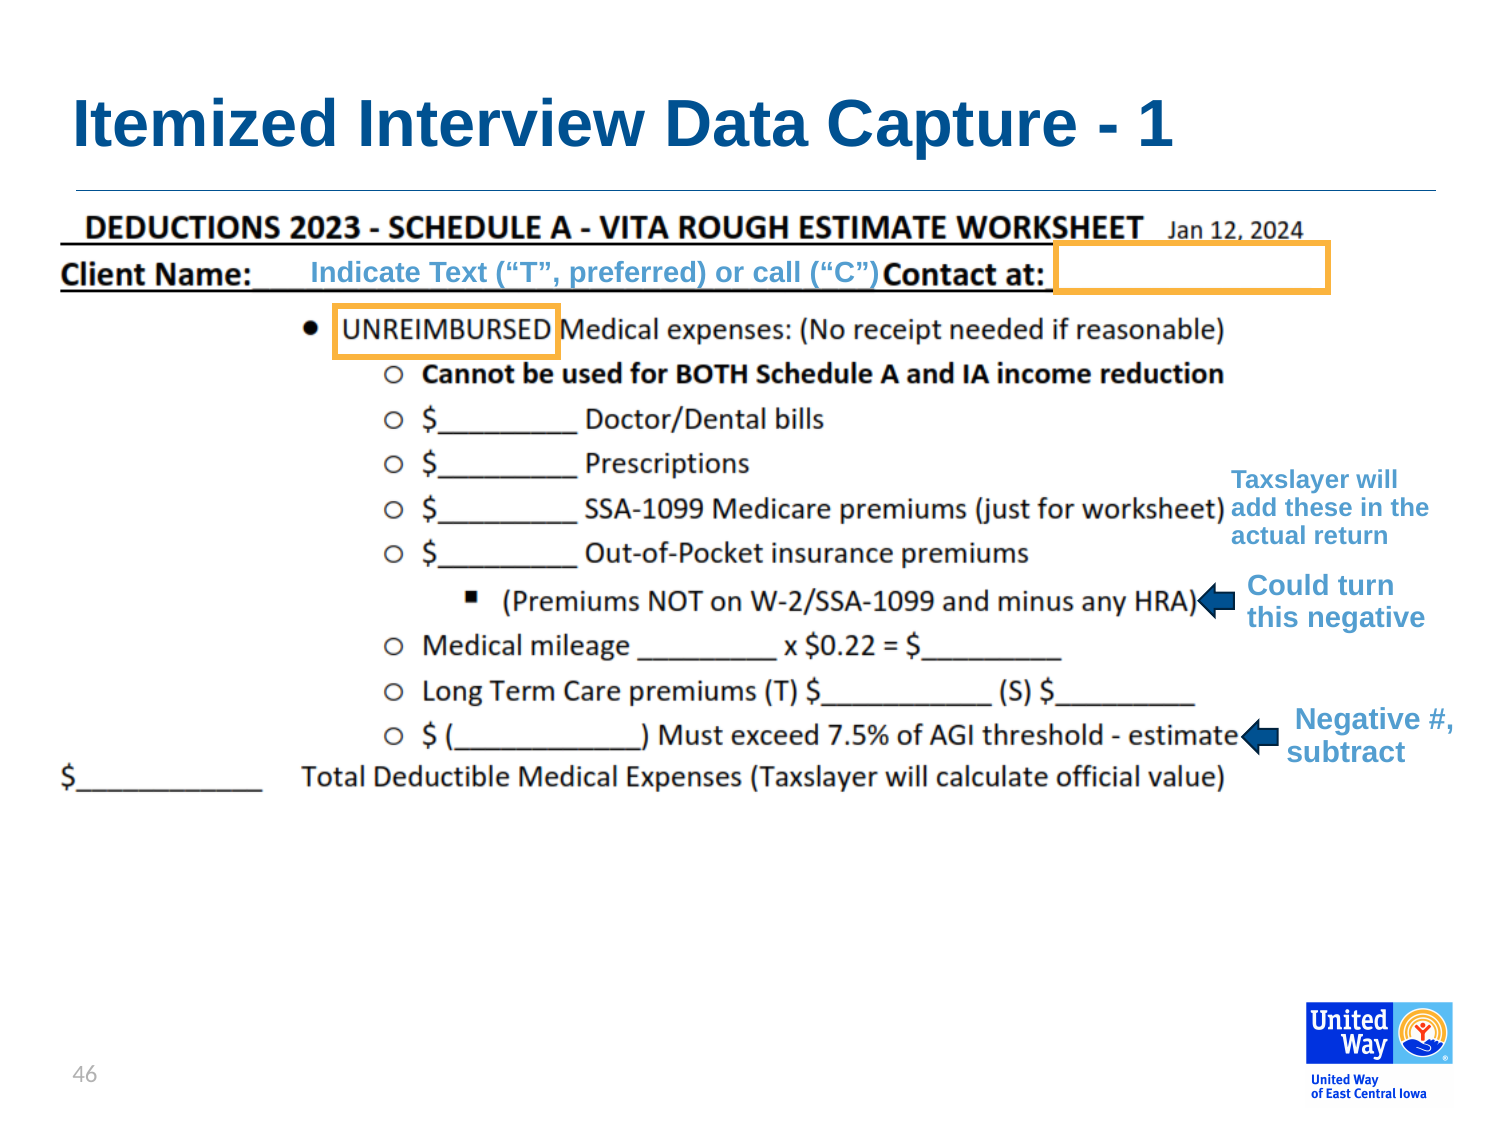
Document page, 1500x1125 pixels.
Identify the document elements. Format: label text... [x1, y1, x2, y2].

picture [1305, 1001, 1454, 1108]
text_box Taxslayer will add these in the actual return [1328, 458, 1465, 559]
slide_number 46 [57, 1042, 395, 1103]
title Itemized Interview Data Capture - 1 [57, 80, 1449, 182]
picture [27, 200, 1328, 808]
text_box Negative #, subtract [1328, 696, 1500, 778]
text_box Could turn this negative [1328, 563, 1465, 659]
